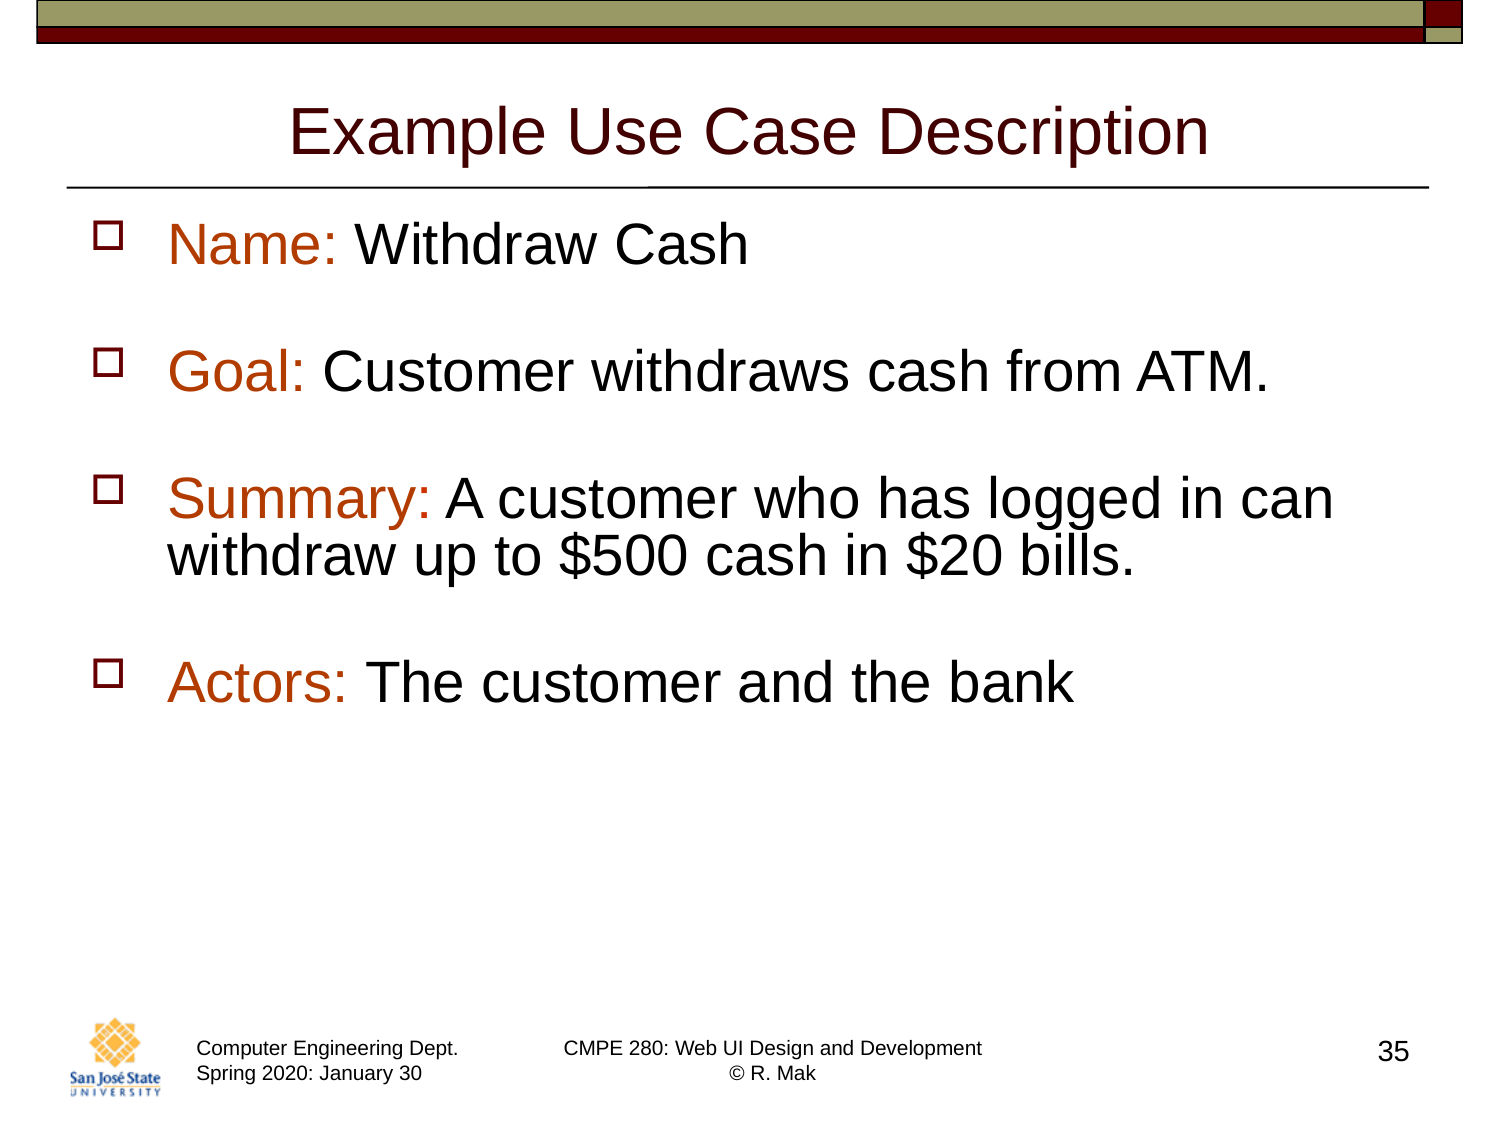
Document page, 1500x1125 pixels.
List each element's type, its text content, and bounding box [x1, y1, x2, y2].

slide_number 35 [1335, 1025, 1425, 1100]
title Example Use Case Description [75, 67, 1425, 175]
picture [60, 1012, 166, 1112]
list Name: Withdraw Cash Goal: Customer withdraws cash from ATM. Summary: A customer who has logged in can withdraw up to $500 cash in $20 bills. Actors: The customer and the bank [75, 212, 1425, 1006]
